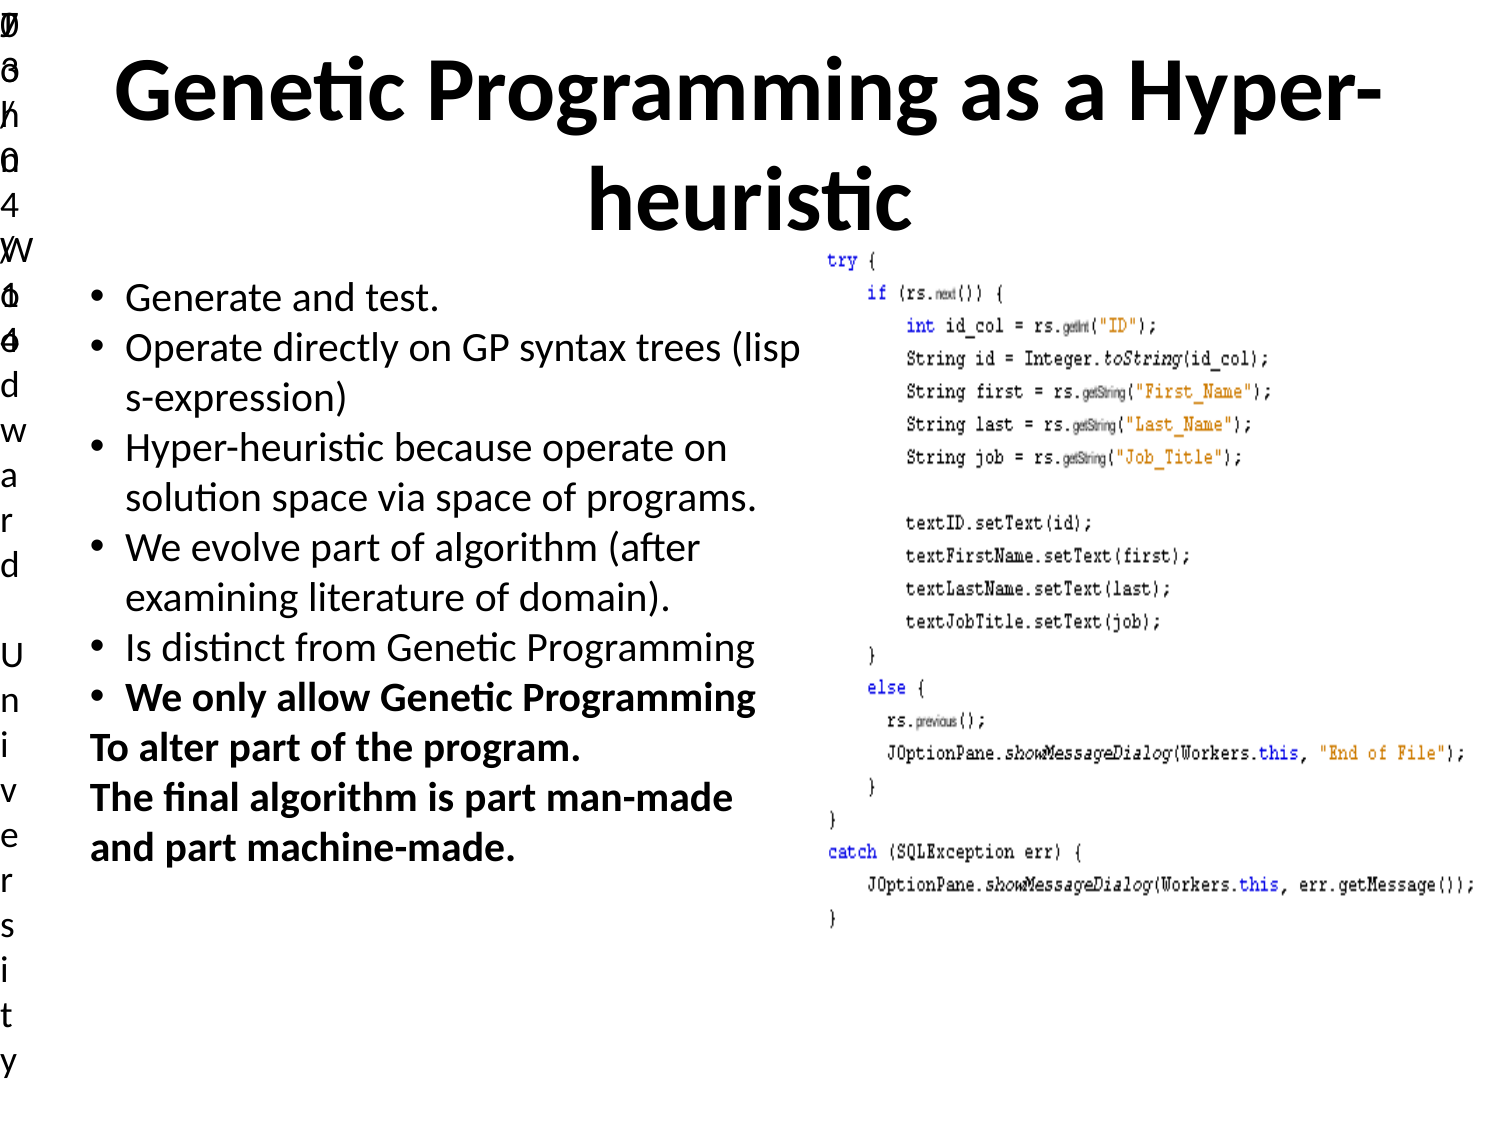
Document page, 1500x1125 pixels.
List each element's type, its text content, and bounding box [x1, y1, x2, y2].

text_box Generate and test. Operate directly on GP syntax trees (lisp s-expression) Hyper-heuristic because operate on solution space via space of programs. We evolve part of algorithm (after examining literature of domain). Is distinct from Genetic Programming We only allow Genetic Programming To alter part of the program. The final algorithm is part man-made and part machine-made. [74, 262, 821, 1087]
text_box Genetic Programming as a Hyper-heuristic [74, 45, 1425, 233]
picture [814, 232, 1477, 945]
